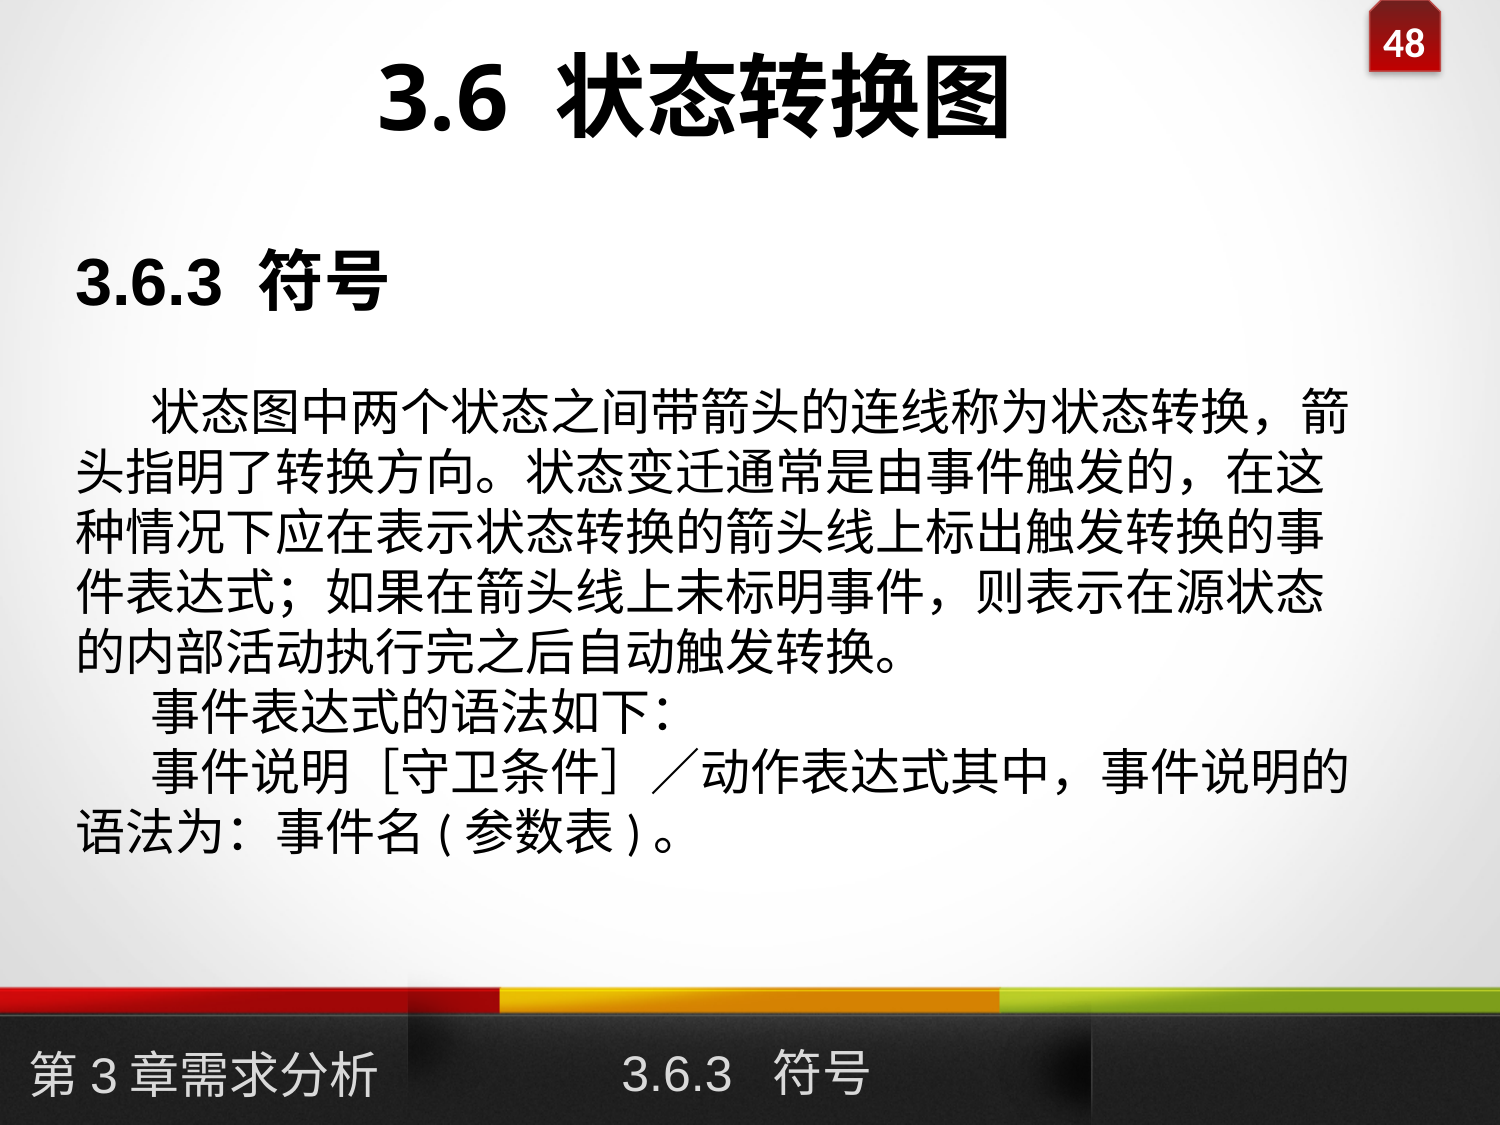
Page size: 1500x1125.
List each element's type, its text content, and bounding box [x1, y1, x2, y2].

picture [0, 0, 1500, 1125]
text_box 第3章需求分析 [0, 1034, 431, 1113]
title 3.6 状态转换图 [20, 0, 1371, 188]
text_box 状态图中两个状态之间带箭头的连线称为状态转换，箭头指明了转换方向。状态变迁通常是由事件触发的，在这种情况下应在表示状态转换的箭头线上标出触发转换的事件表达式；如果在箭头线上未标明事件，则表示在源状态的内部活动执行完之后自动触发转换。 事件表达式的语法如下： 事件说明［守卫条件］／动作表达式其中，事件说明的语法为：事件名(参数表)。 [58, 371, 1372, 870]
text_box 3.6.3 符号 [372, 1032, 1123, 1111]
text_box 3.6.3 符号 [58, 230, 537, 328]
picture [1371, 0, 1379, 8]
